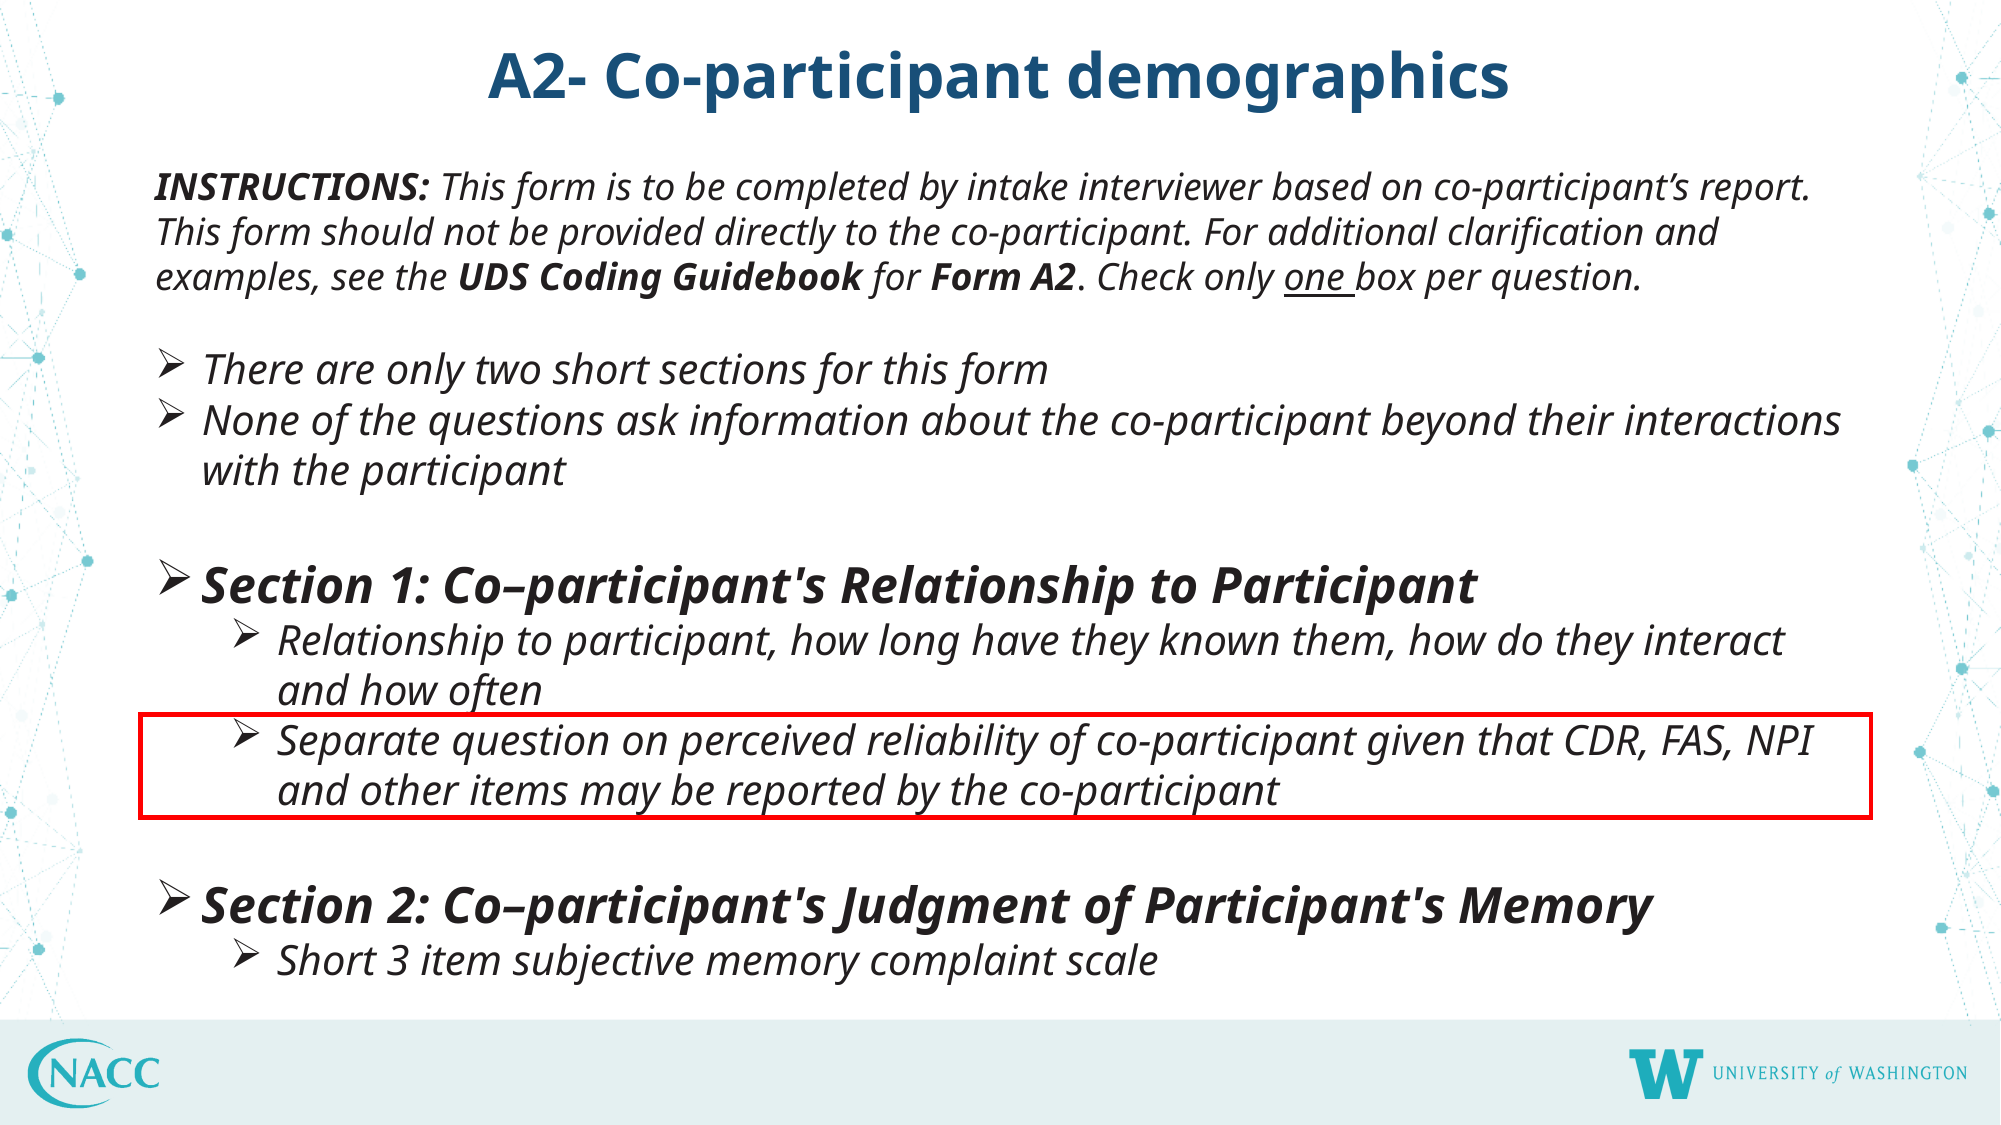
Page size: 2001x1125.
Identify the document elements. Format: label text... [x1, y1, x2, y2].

text_box INSTRUCTIONS: This form is to be completed by intake interviewer based on co-participant’s report. This form should not be provided directly to the co-participant. For additional clarification and examples, see the UDS Coding Guidebook for Form A2. Check only one box per question. There are only two short sections for this form None of the questions ask information about the co-participant beyond their interactions with the participant Section 1: Co–participant's Relationship to Participant Relationship to participant, how long have they known them, how do they interact and how often Separate question on perceived reliability of co-participant given that CDR, FAS, NPI and other items may be reported by the co-participant Section 2: Co–participant's Judgment of Participant's Memory Short 3 item subjective memory complaint scale [140, 819, 1871, 991]
text_box [139, 713, 1872, 819]
text_box INSTRUCTIONS: This form is to be completed by intake interviewer based on co-participant’s report. This form should not be provided directly to the co-participant. For additional clarification and examples, see the UDS Coding Guidebook for Form A2. Check only one box per question. There are only two short sections for this form None of the questions ask information about the co-participant beyond their interactions with the participant Section 1: Co–participant's Relationship to Participant Relationship to participant, how long have they known them, how do they interact and how often Separate question on perceived reliability of co-participant given that CDR, FAS, NPI and other items may be reported by the co-participant Section 2: Co–participant's Judgment of Participant's Memory Short 3 item subjective memory complaint scale [140, 156, 1871, 713]
picture [1627, 1036, 1970, 1109]
picture [2, 1037, 178, 1111]
title A2- Co-participant demographics [431, 0, 1569, 156]
